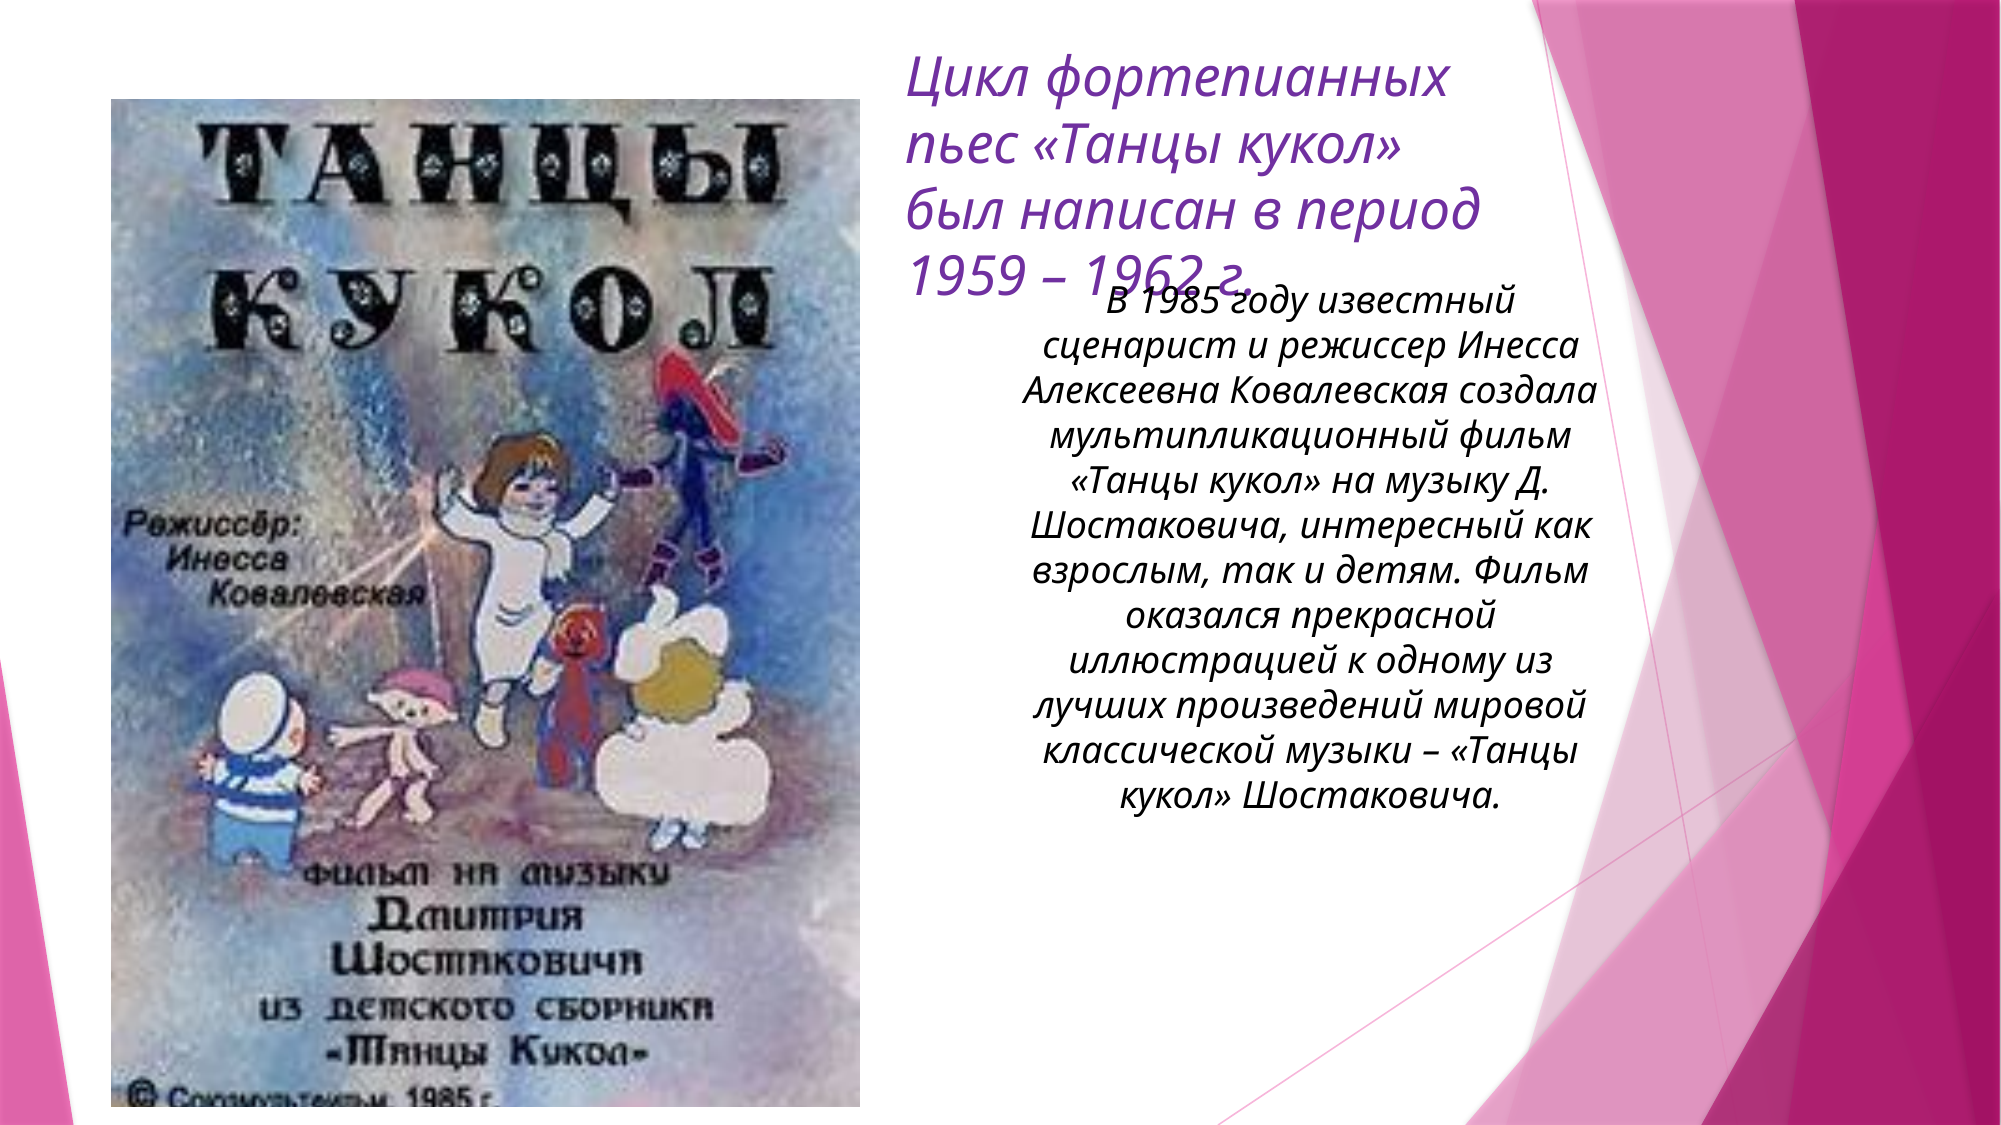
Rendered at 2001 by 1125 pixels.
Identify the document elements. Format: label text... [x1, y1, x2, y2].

list Цикл фортепианных пьес «Танцы кукол» был написан в период 1959 – 1962 г. [890, 34, 1511, 315]
picture [110, 99, 861, 1108]
text_box В 1985 году известный сценарист и режиссер Инесса Алексеевна Ковалевская создала мультипликационный фильм «Танцы кукол» на музыку Д. Шостаковича, интересный как взрослым, так и детям. Фильм оказался прекрасной иллюстрацией к одному из лучших произведений мировой классической музыки – «Танцы кукол» Шостаковича. [990, 268, 1631, 823]
